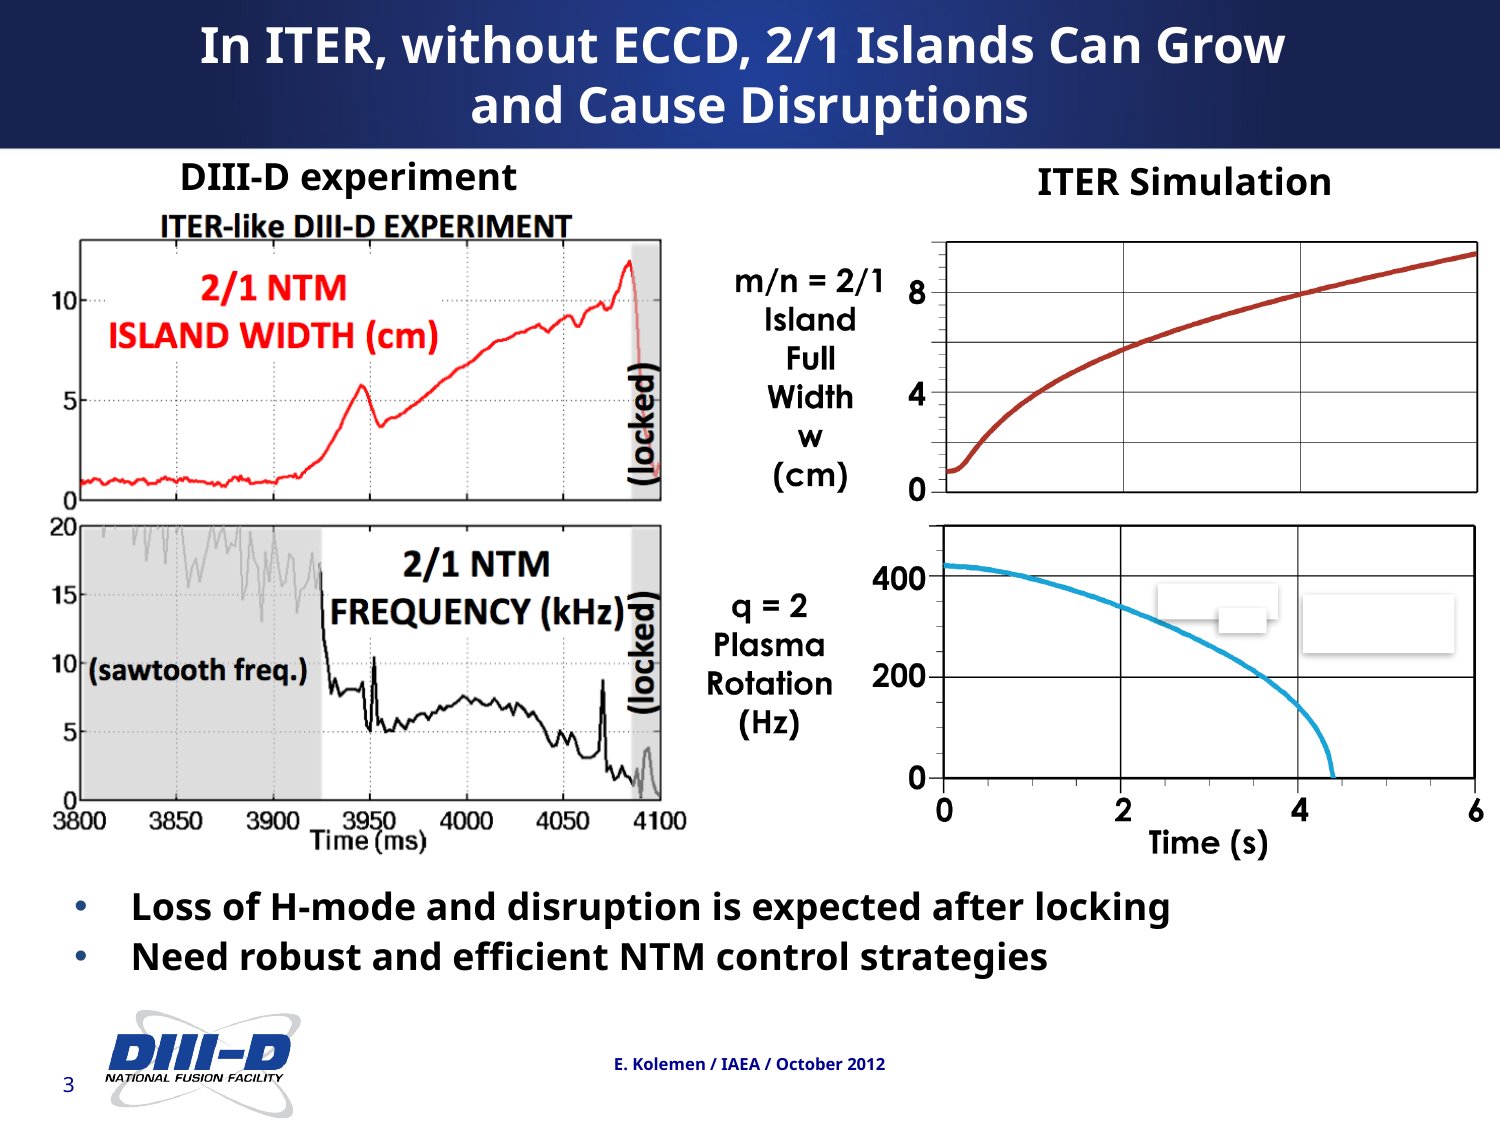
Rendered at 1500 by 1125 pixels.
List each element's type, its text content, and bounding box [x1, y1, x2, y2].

text_box ITER Simulation [1022, 150, 1348, 211]
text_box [704, 240, 1500, 862]
picture [0, 147, 1500, 1125]
text_box Loss of H-mode and disruption is expected after locking Need robust and efficient NTM control strategies [59, 875, 1410, 1010]
text_box DIII-D experiment [164, 145, 533, 205]
title In ITER, without ECCD, 2/1 Islands Can Grow and Cause Disruptions [0, 0, 1500, 147]
